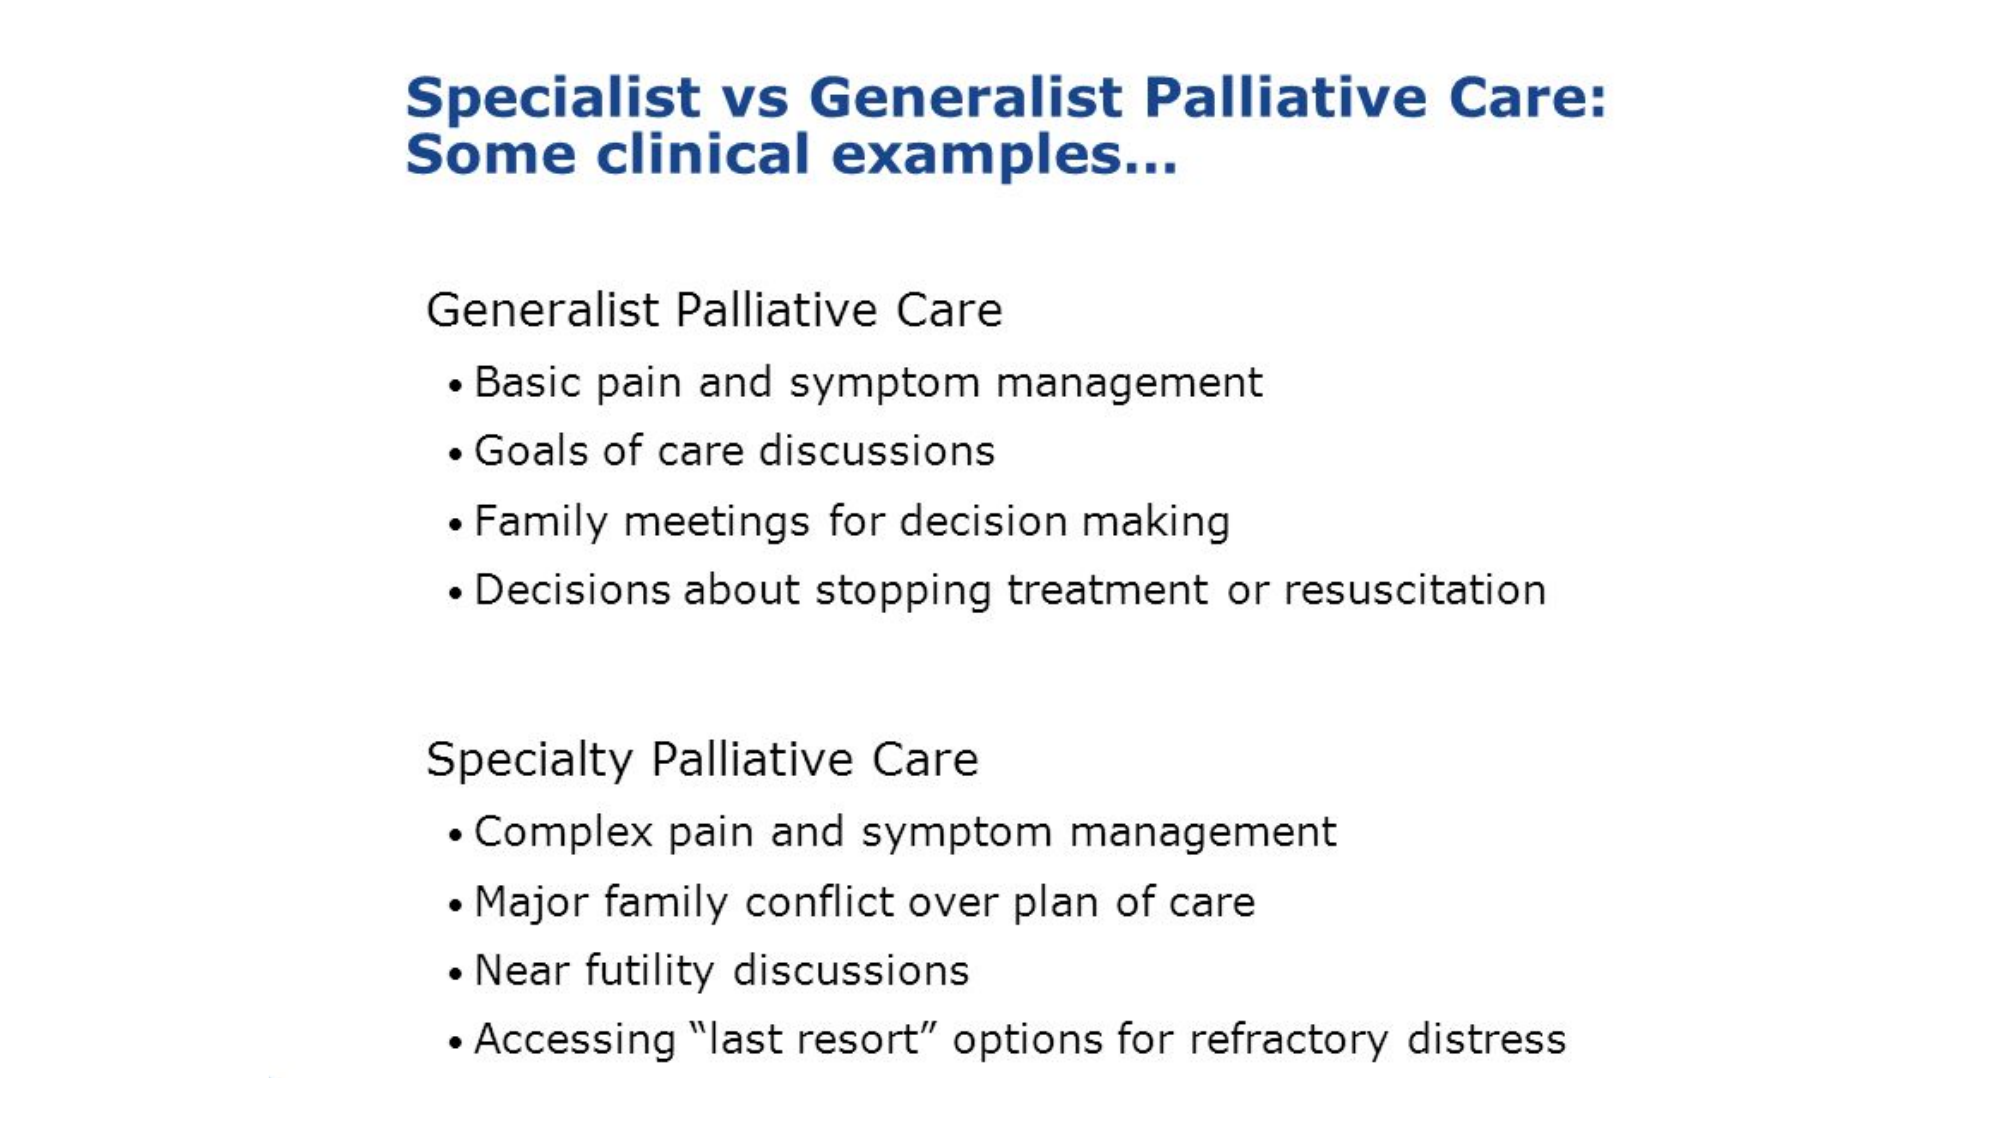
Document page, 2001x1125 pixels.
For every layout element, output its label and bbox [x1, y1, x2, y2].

picture [268, 47, 1915, 1078]
